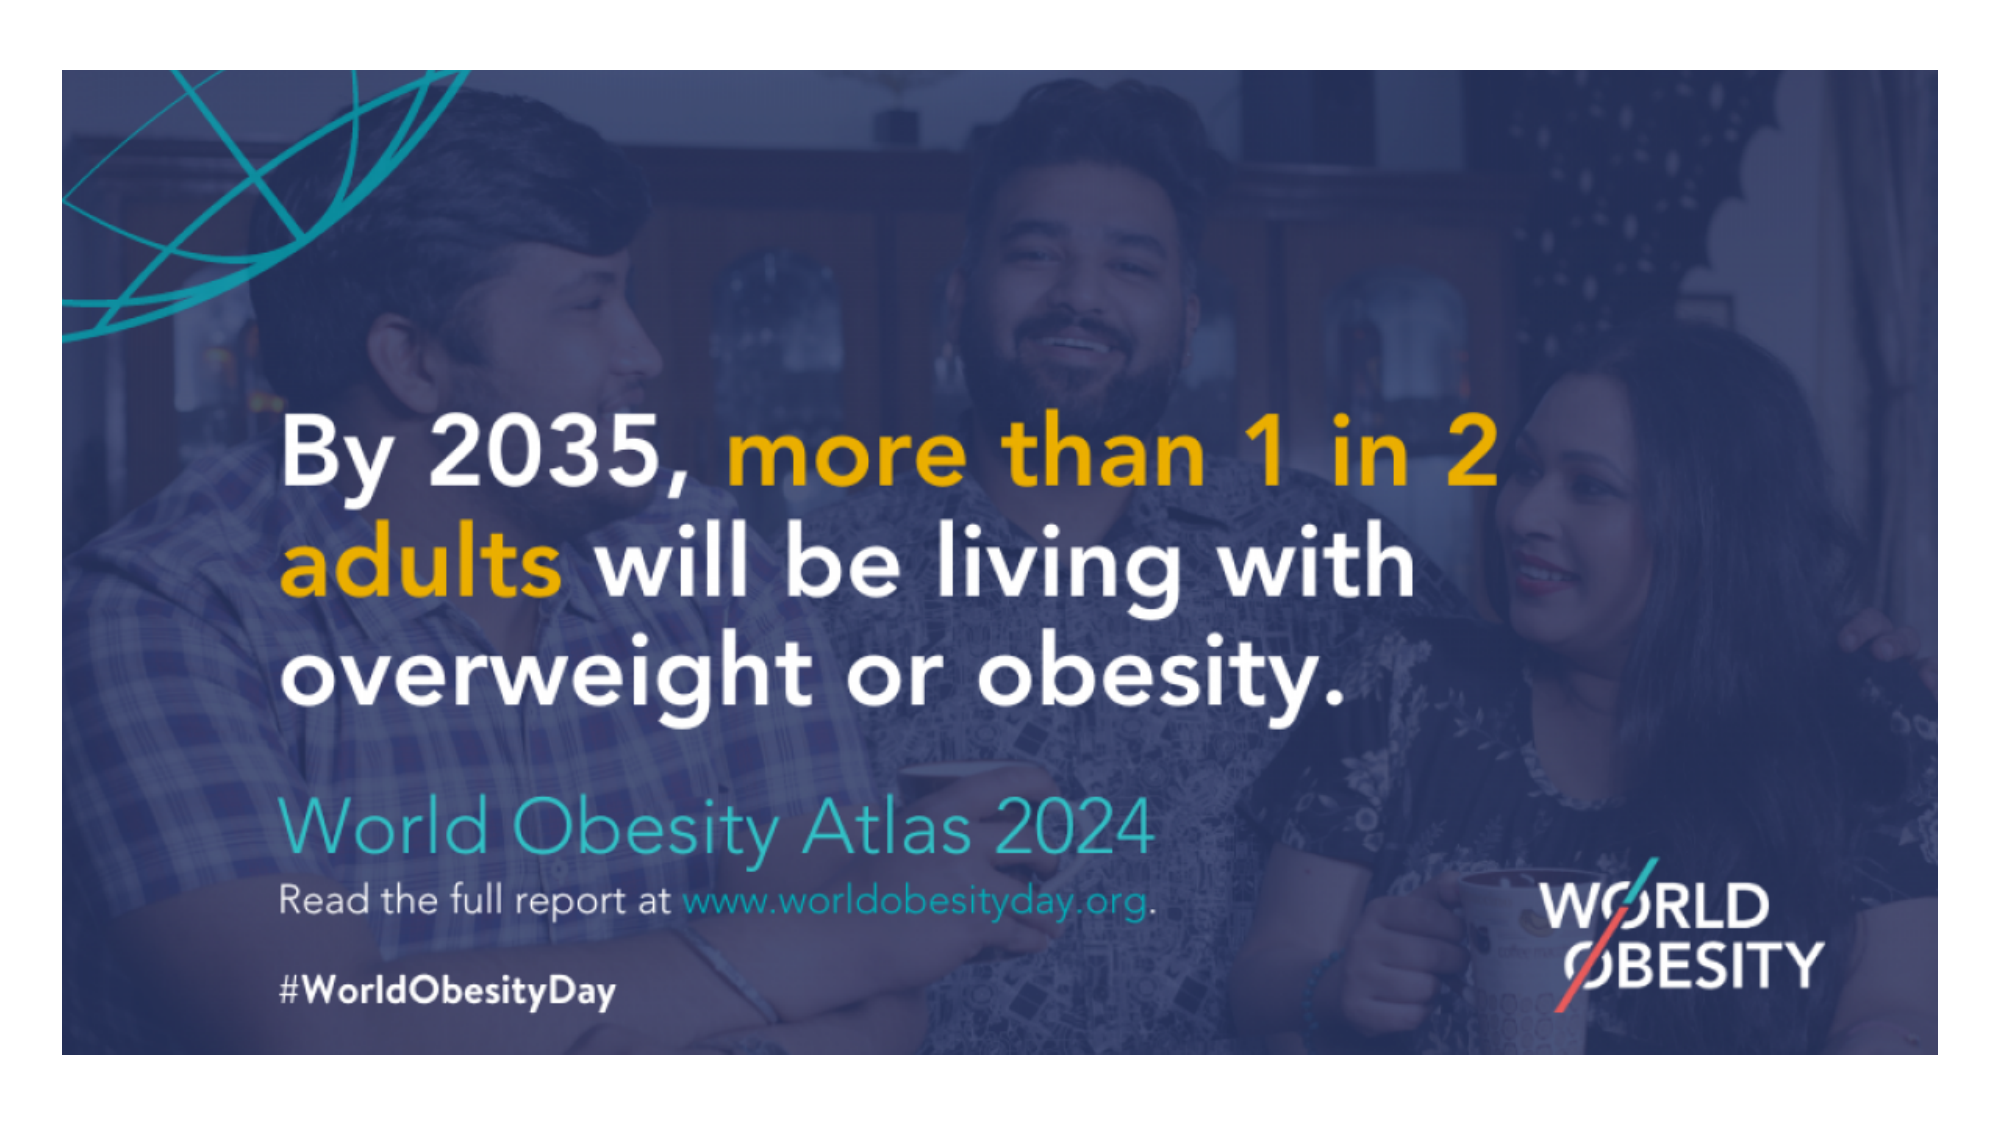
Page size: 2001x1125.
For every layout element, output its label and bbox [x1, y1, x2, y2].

picture [61, 69, 1938, 1056]
